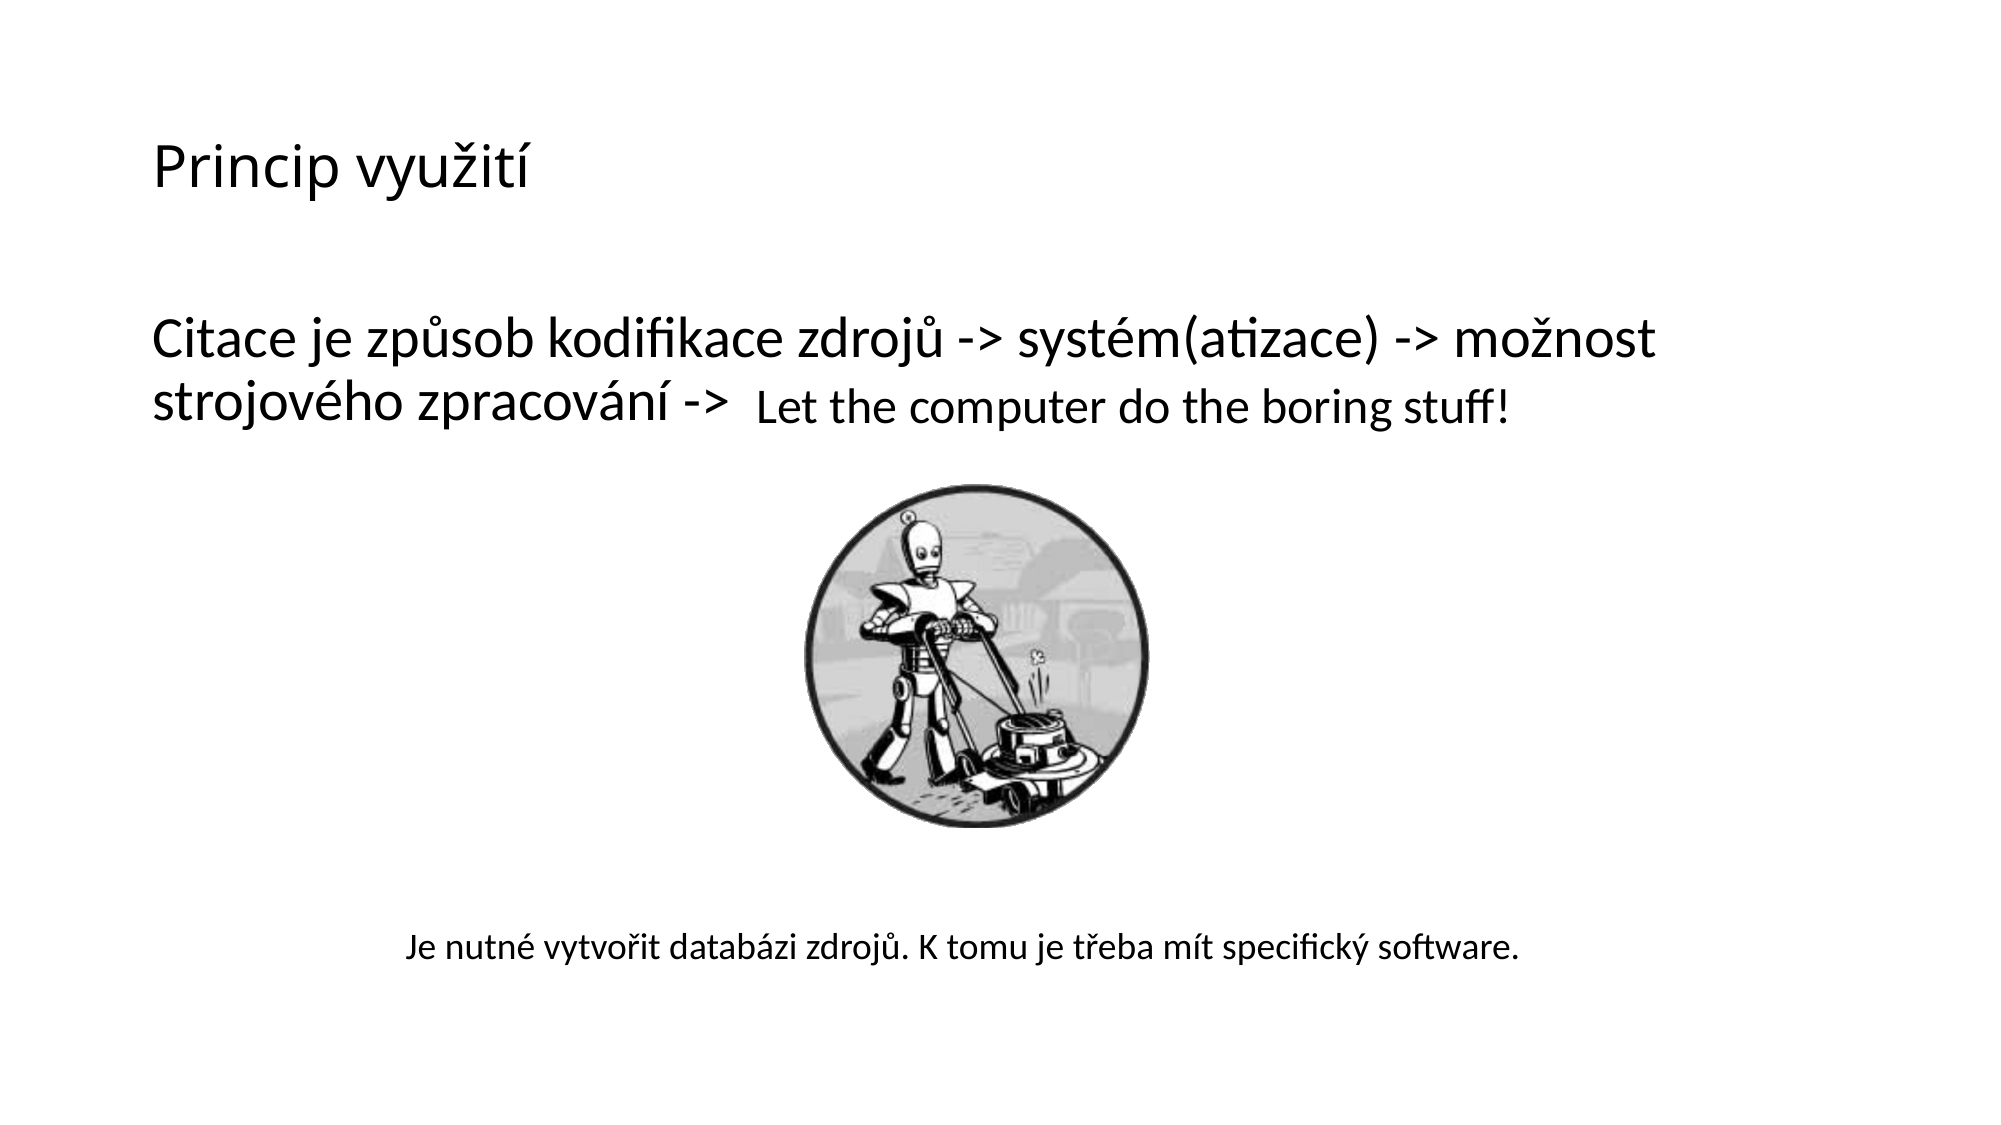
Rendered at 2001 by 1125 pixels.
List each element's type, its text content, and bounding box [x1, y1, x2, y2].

text_box Let the computer do the boring stuff! [741, 365, 1742, 441]
text_box Je nutné vytvořit databázi zdrojů. K tomu je třeba mít specifický software. [390, 914, 1564, 975]
picture [804, 484, 1151, 828]
list Citace je způsob kodifikace zdrojů -> systém(atizace) -> možnost strojového zpracování -> [137, 299, 1863, 1014]
title Princip využití [137, 59, 1863, 278]
